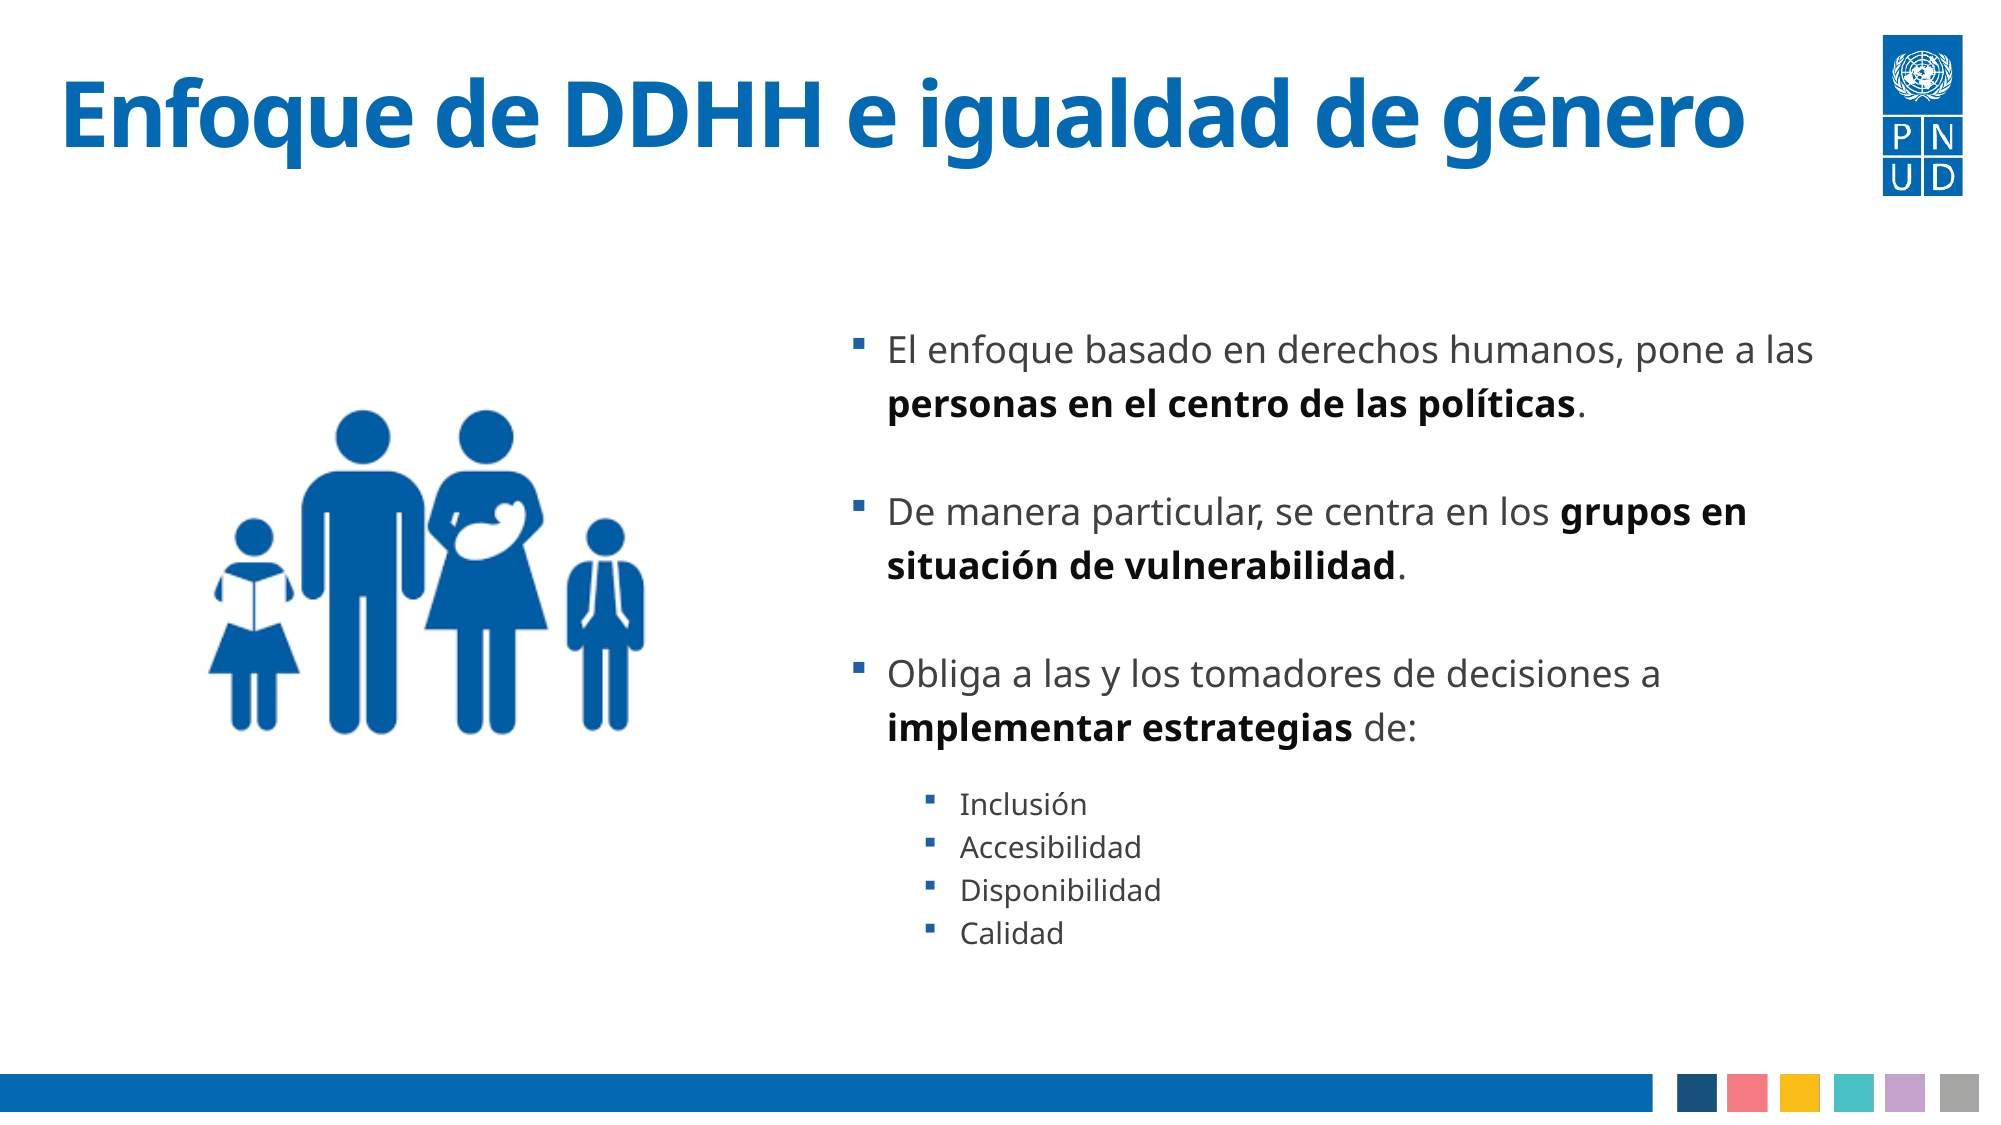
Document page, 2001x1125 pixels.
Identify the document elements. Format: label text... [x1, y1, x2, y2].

title Enfoque de DDHH e igualdad de género [43, 40, 1850, 196]
picture [1873, 35, 1974, 199]
text_box El enfoque basado en derechos humanos, pone a las personas en el centro de las políticas. De manera particular, se centra en los grupos en situación de vulnerabilidad. Obliga a las y los tomadores de decisiones a implementar estrategias de: Inclusión Accesibilidad Disponibilidad Calidad [835, 309, 1835, 961]
picture [0, 1074, 1979, 1112]
picture [196, 396, 668, 764]
